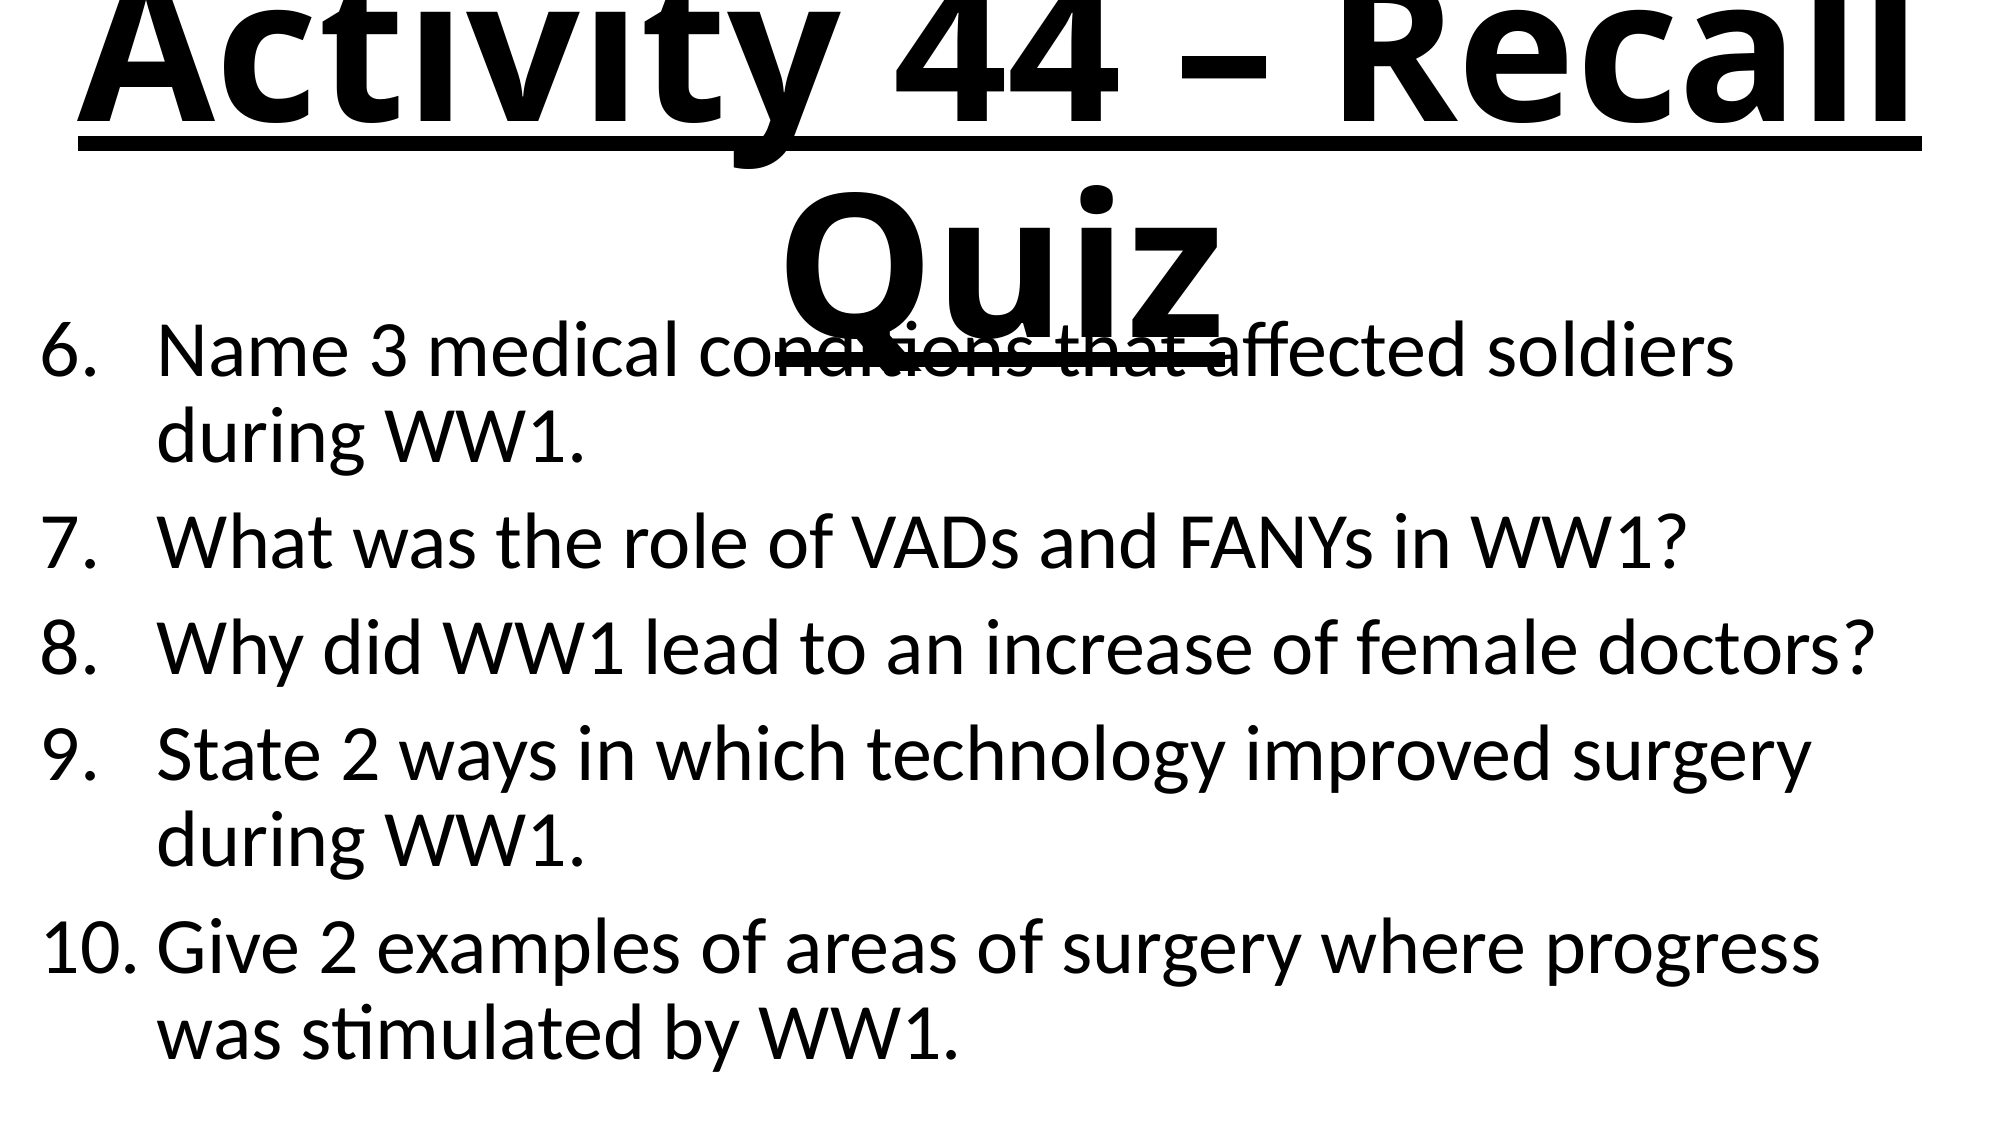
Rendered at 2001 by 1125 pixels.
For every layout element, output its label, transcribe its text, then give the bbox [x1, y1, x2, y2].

title Activity 44 – Recall Quiz [24, 56, 1975, 274]
list Name 3 medical conditions that affected soldiers during WW1. What was the role of VADs and FANYs in WW1? Why did WW1 lead to an increase of female doctors? State 2 ways in which technology improved surgery during WW1. Give 2 examples of areas of surgery where progress was stimulated by WW1. [24, 299, 1975, 1087]
